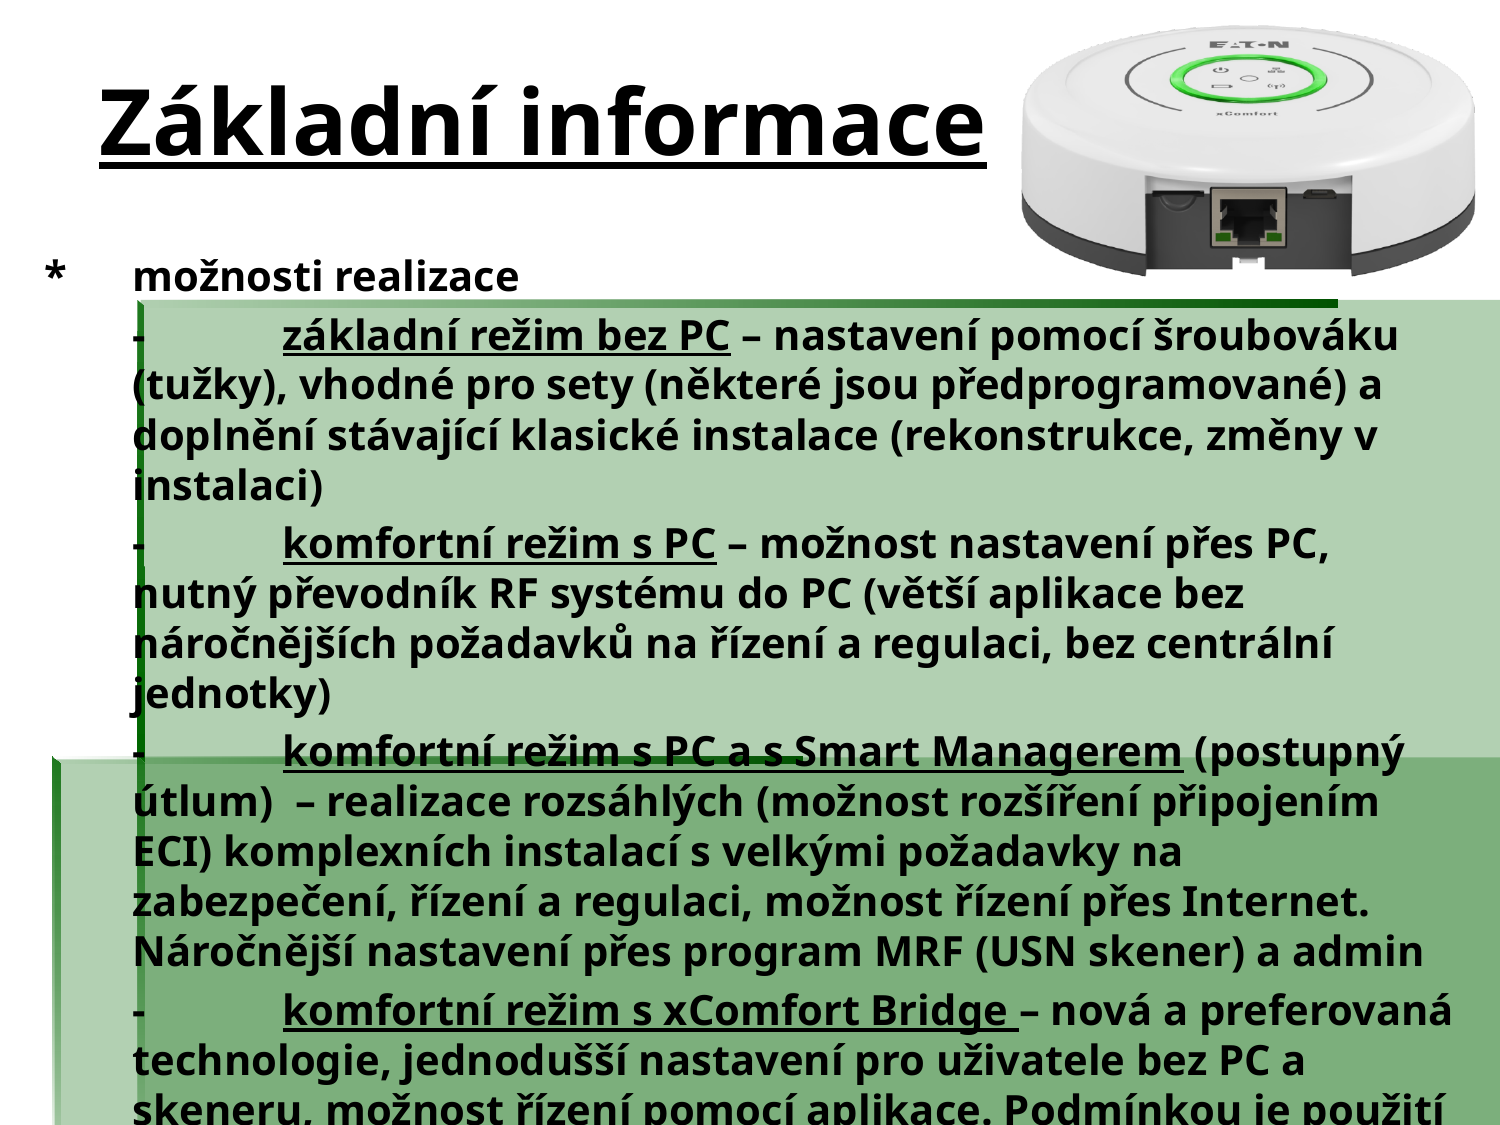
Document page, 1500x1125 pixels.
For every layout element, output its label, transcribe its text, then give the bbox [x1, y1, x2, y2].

text_box * možnosti realizace - základní režim bez PC – nastavení pomocí šroubováku (tužky), vhodné pro sety (některé jsou předprogramované) a doplnění stávající klasické instalace (rekonstrukce, změny v instalaci) - komfortní režim s PC – možnost nastavení přes PC, nutný převodník RF systému do PC (větší aplikace bez náročnějších požadavků na řízení a regulaci, bez centrální jednotky) - komfortní režim s PC a s Smart Managerem (postupný útlum) – realizace rozsáhlých (možnost rozšíření připojením ECI) komplexních instalací s velkými požadavky na zabezpečení, řízení a regulaci, možnost řízení přes Internet. Náročnější nastavení přes program MRF (USN skener) a admin - komfortní režim s xComfort Bridge – nová a preferovaná technologie, jednodušší nastavení pro uživatele bez PC a skeneru, možnost řízení pomocí aplikace. Podmínkou je použití nových modulů. [29, 242, 1471, 1125]
title Základní informace [29, 40, 1015, 197]
picture [1015, 19, 1483, 279]
